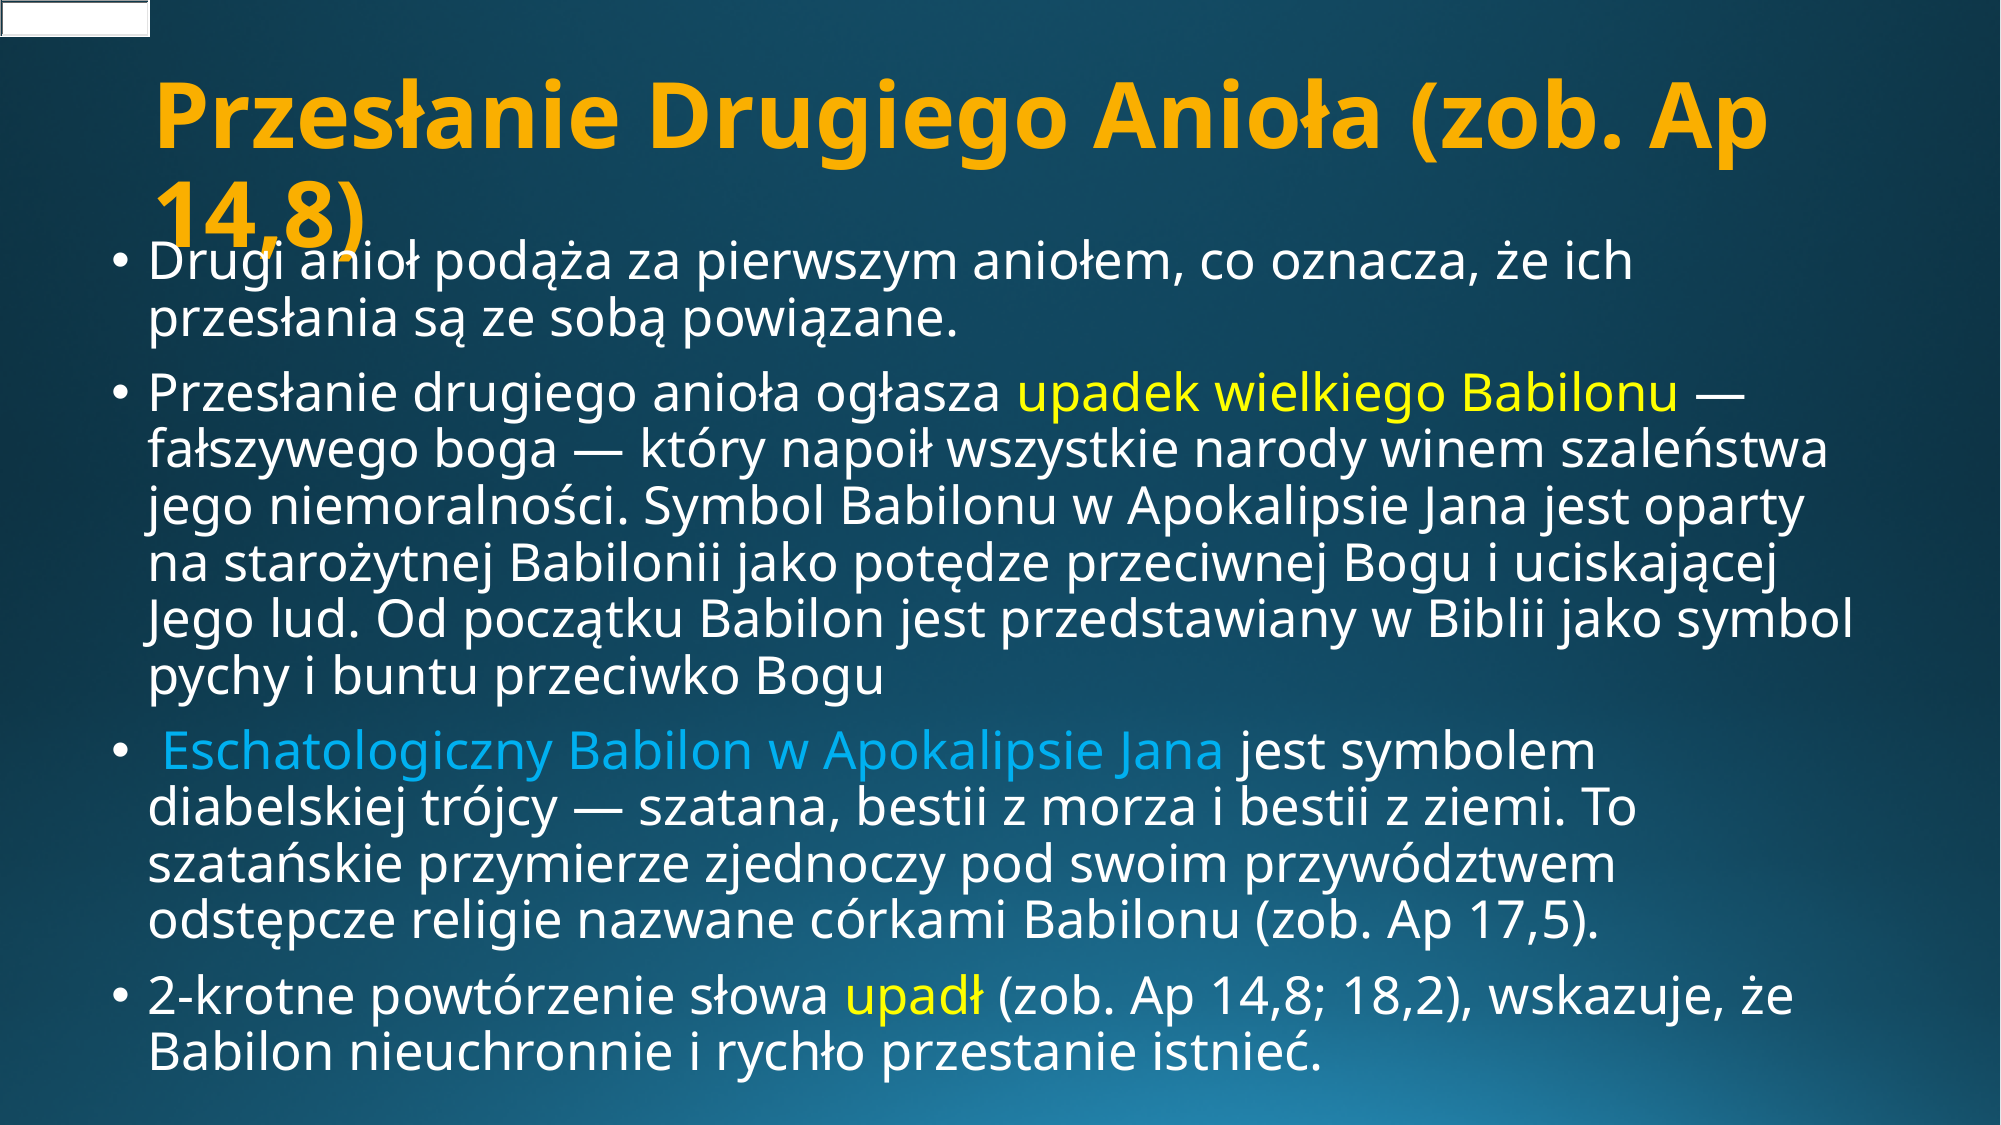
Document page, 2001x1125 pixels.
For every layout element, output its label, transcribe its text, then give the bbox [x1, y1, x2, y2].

list Drugi anioł podąża za pierwszym aniołem, co oznacza, że ich przesłania są ze sobą powiązane. Przesłanie drugiego anioła ogłasza upadek wielkiego Babilonu — fałszywego boga — który napoił wszystkie narody winem szaleństwa jego niemoralności. Symbol Babilonu w Apokalipsie Jana jest oparty na starożytnej Babilonii jako potędze przeciwnej Bogu i uciskającej Jego lud. Od początku Babilon jest przedstawiany w Biblii jako symbol pychy i buntu przeciwko Bogu Eschatologiczny Babilon w Apokalipsie Jana jest symbolem diabelskiej trójcy — szatana, bestii z morza i bestii z ziemi. To szatańskie przymierze zjednoczy pod swoim przywództwem odstępcze religie nazwane córkami Babilonu (zob. Ap 17,5). 2-krotne powtórzenie słowa upadł (zob. Ap 14,8; 18,2), wskazuje, że Babilon nieuchronnie i rychło przestanie istnieć. [96, 227, 1878, 1090]
title Przesłanie Drugiego Anioła (zob. Ap 14,8) [137, 59, 1863, 227]
picture [0, 0, 2001, 1125]
